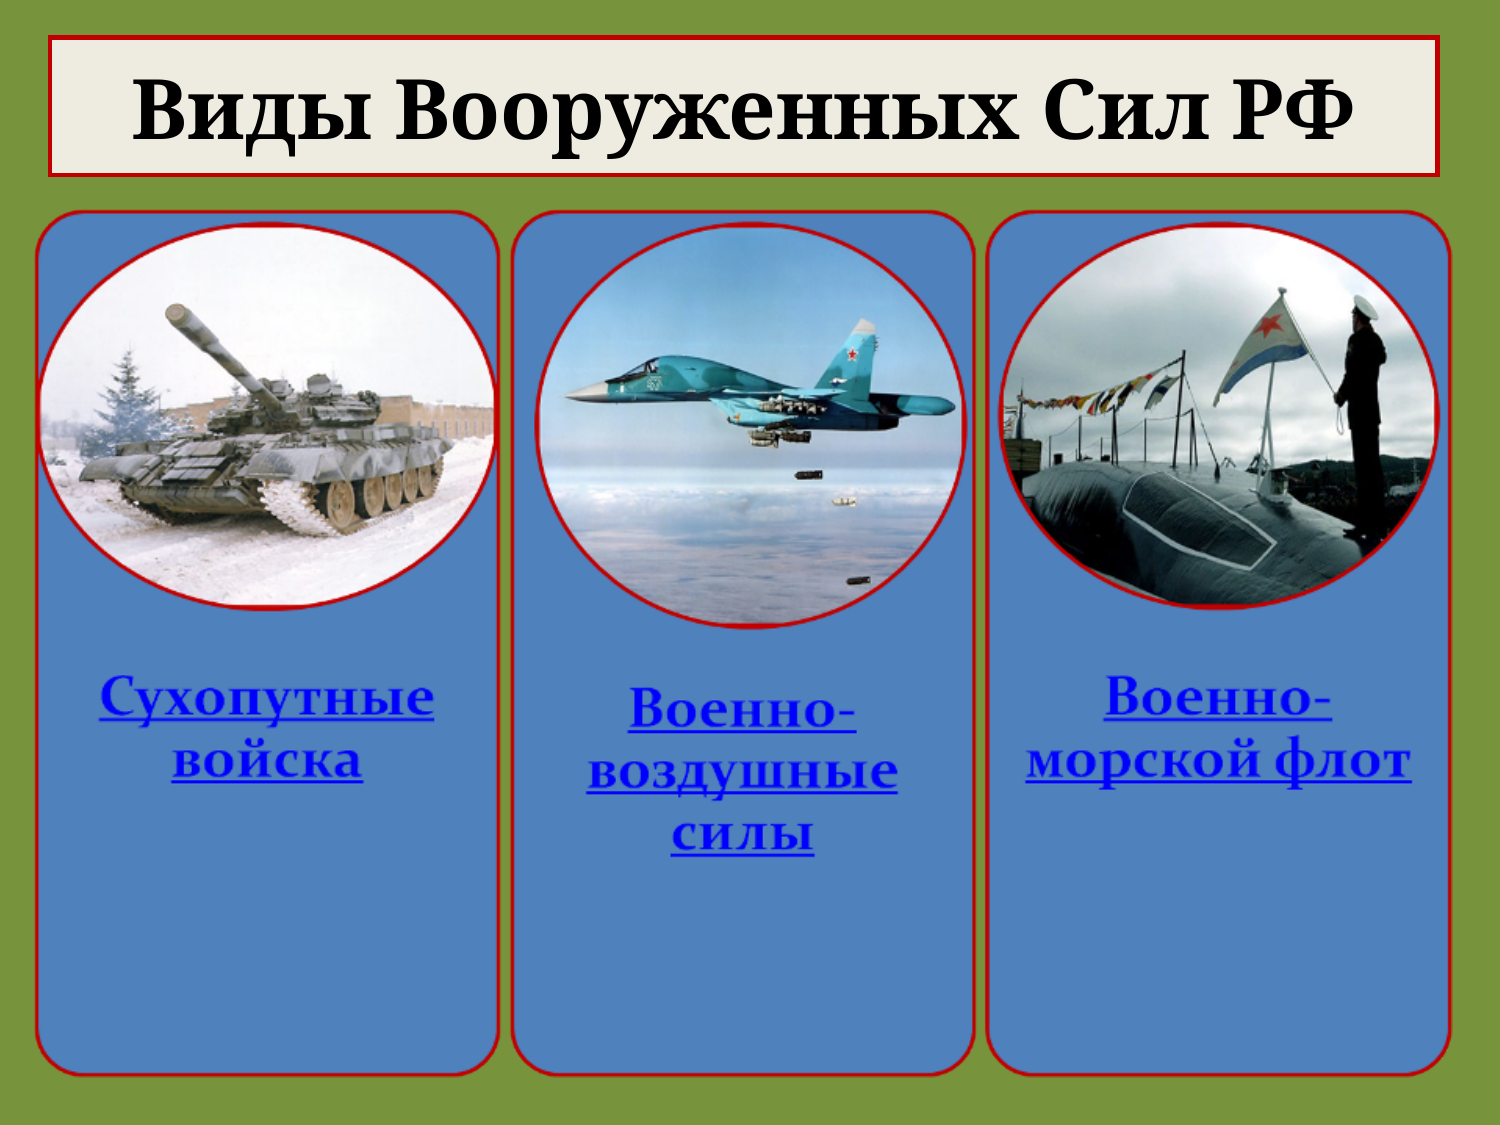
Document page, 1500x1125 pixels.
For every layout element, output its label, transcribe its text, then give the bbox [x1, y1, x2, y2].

picture [34, 209, 1453, 1079]
title Виды Вооруженных Сил РФ [49, 37, 1438, 176]
